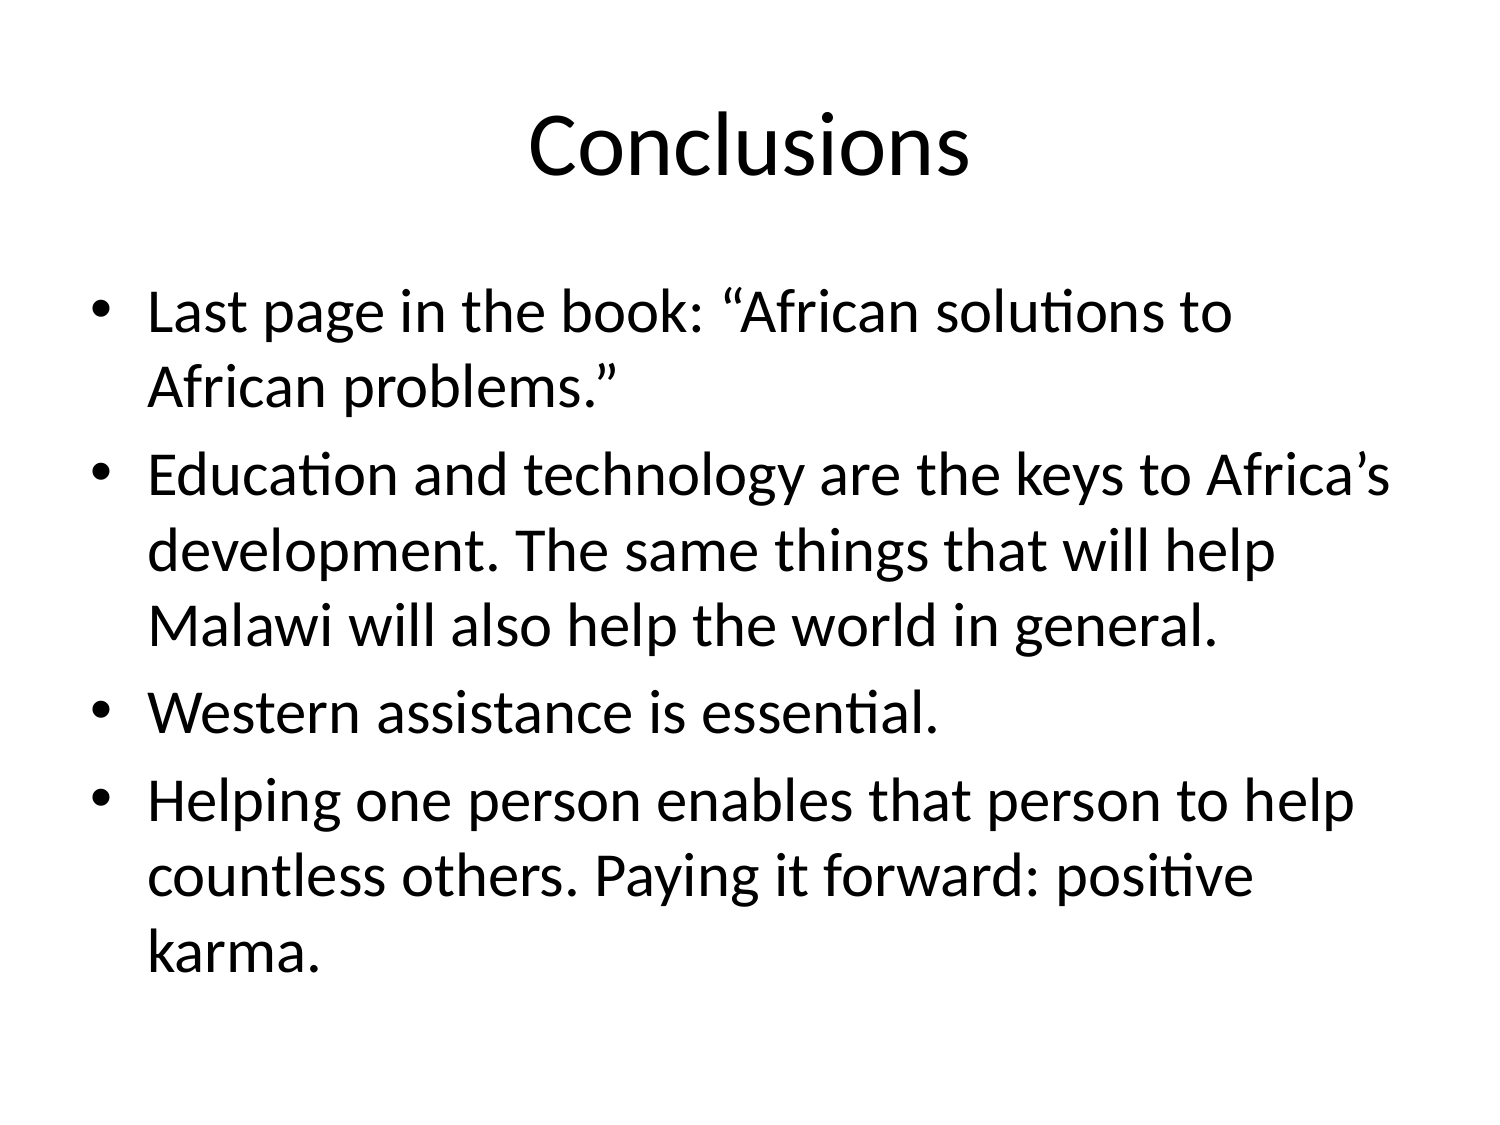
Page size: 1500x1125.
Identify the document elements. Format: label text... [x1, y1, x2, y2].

title Conclusions [75, 45, 1425, 233]
list Last page in the book: “African solutions to African problems.” Education and technology are the keys to Africa’s development. The same things that will help Malawi will also help the world in general. Western assistance is essential. Helping one person enables that person to help countless others. Paying it forward: positive karma. [75, 262, 1425, 1005]
